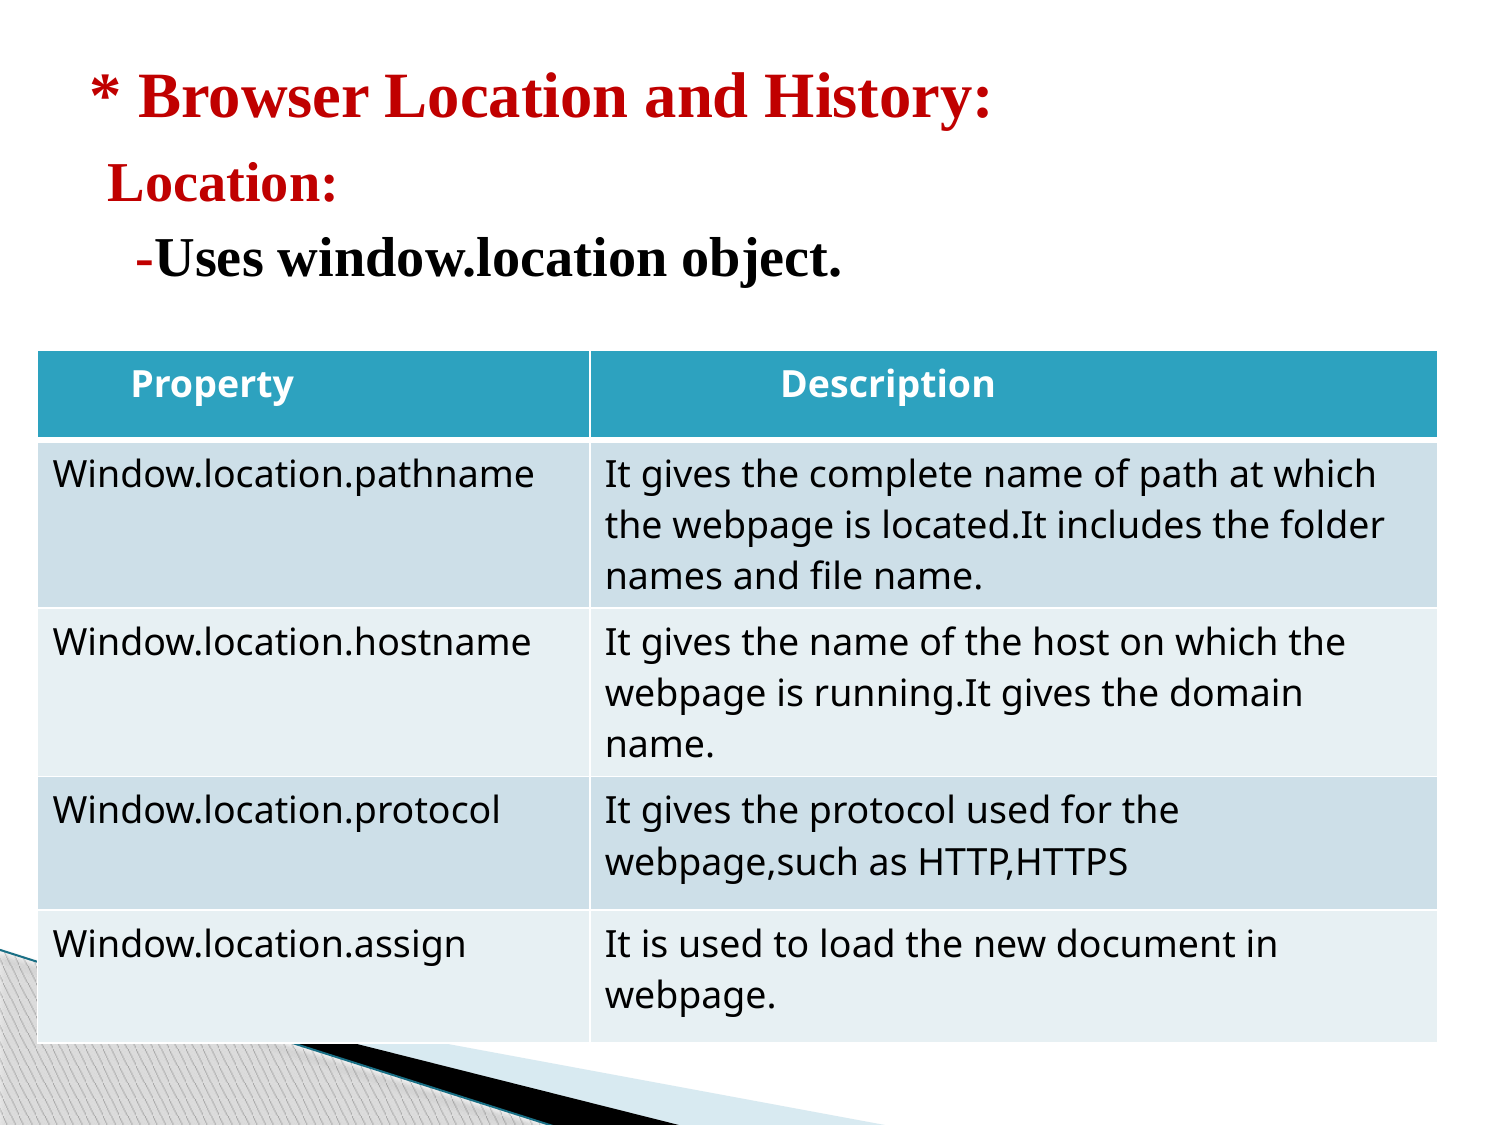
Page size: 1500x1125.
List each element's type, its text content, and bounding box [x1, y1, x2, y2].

table_cell It gives the protocol used for the webpage,such as HTTP,HTTPS [591, 777, 1437, 909]
table_cell It is used to load the new document in webpage. [591, 911, 1437, 1042]
table_header Property [38, 351, 589, 437]
table_cell Window.location.assign [38, 911, 589, 1042]
table_header Description [591, 351, 1437, 437]
table_cell It gives the complete name of path at which the webpage is located.It includes the folder names and file name. [591, 443, 1437, 607]
table_cell Window.location.protocol [38, 777, 589, 909]
table_cell Window.location.pathname [38, 443, 589, 607]
table_cell It gives the name of the host on which the webpage is running.It gives the domain name. [591, 609, 1437, 776]
title * Browser Location and History: [75, 45, 1425, 138]
table_cell Window.location.hostname [38, 609, 589, 776]
list Location: -Uses window.location object. [75, 138, 1425, 349]
